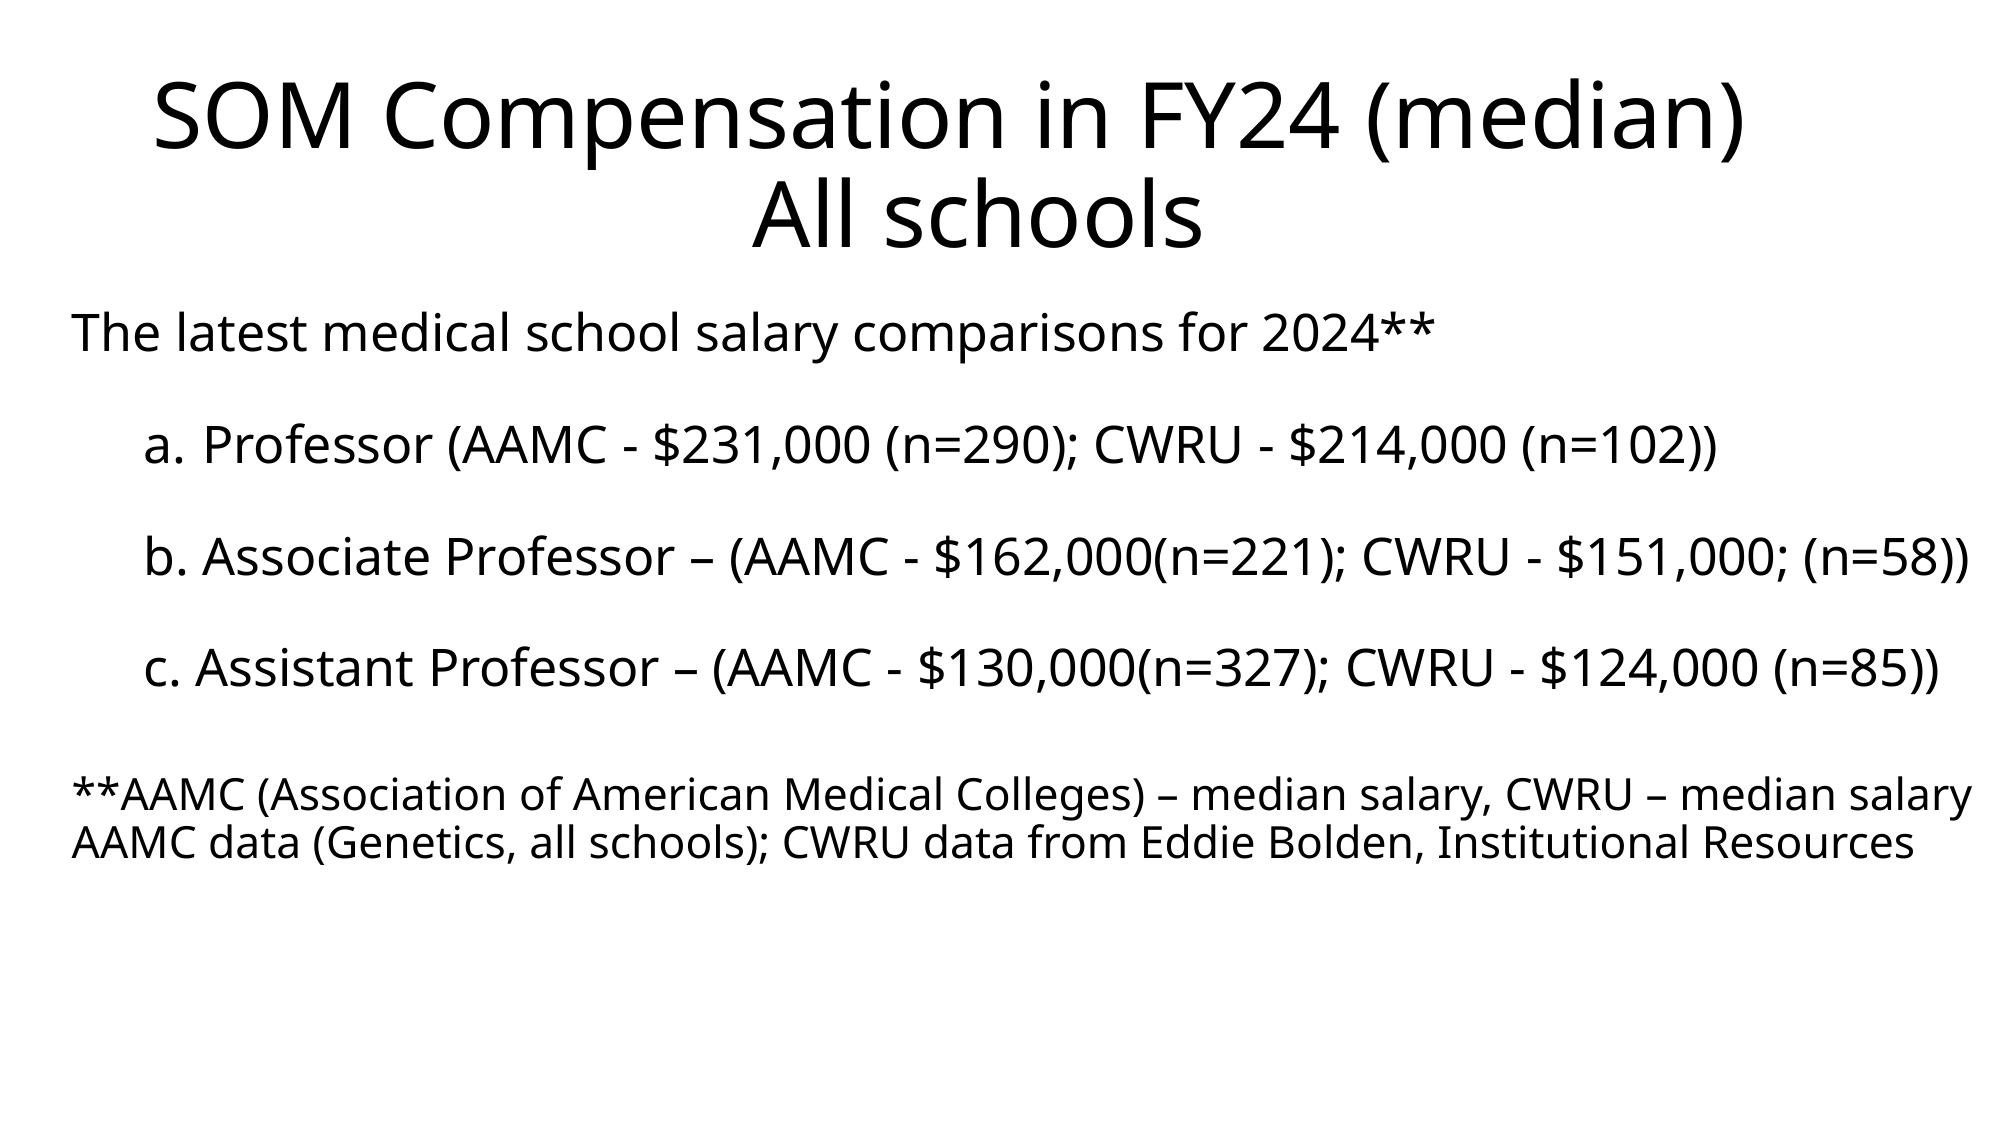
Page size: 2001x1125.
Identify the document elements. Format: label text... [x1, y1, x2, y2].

list The latest medical school salary comparisons for 2024** Professor (AAMC - $231,000 (n=290); CWRU - $214,000 (n=102)) b. Associate Professor – (AAMC - $162,000(n=221); CWRU - $151,000; (n=58)) c. Assistant Professor – (AAMC - $130,000(n=327); CWRU - $124,000 (n=85)) **AAMC (Association of American Medical Colleges) – median salary, CWRU – median salary AAMC data (Genetics, all schools); CWRU data from Eddie Bolden, Institutional Resources [56, 299, 2000, 1014]
title SOM Compensation in FY24 (median) All schools [137, 59, 1863, 278]
